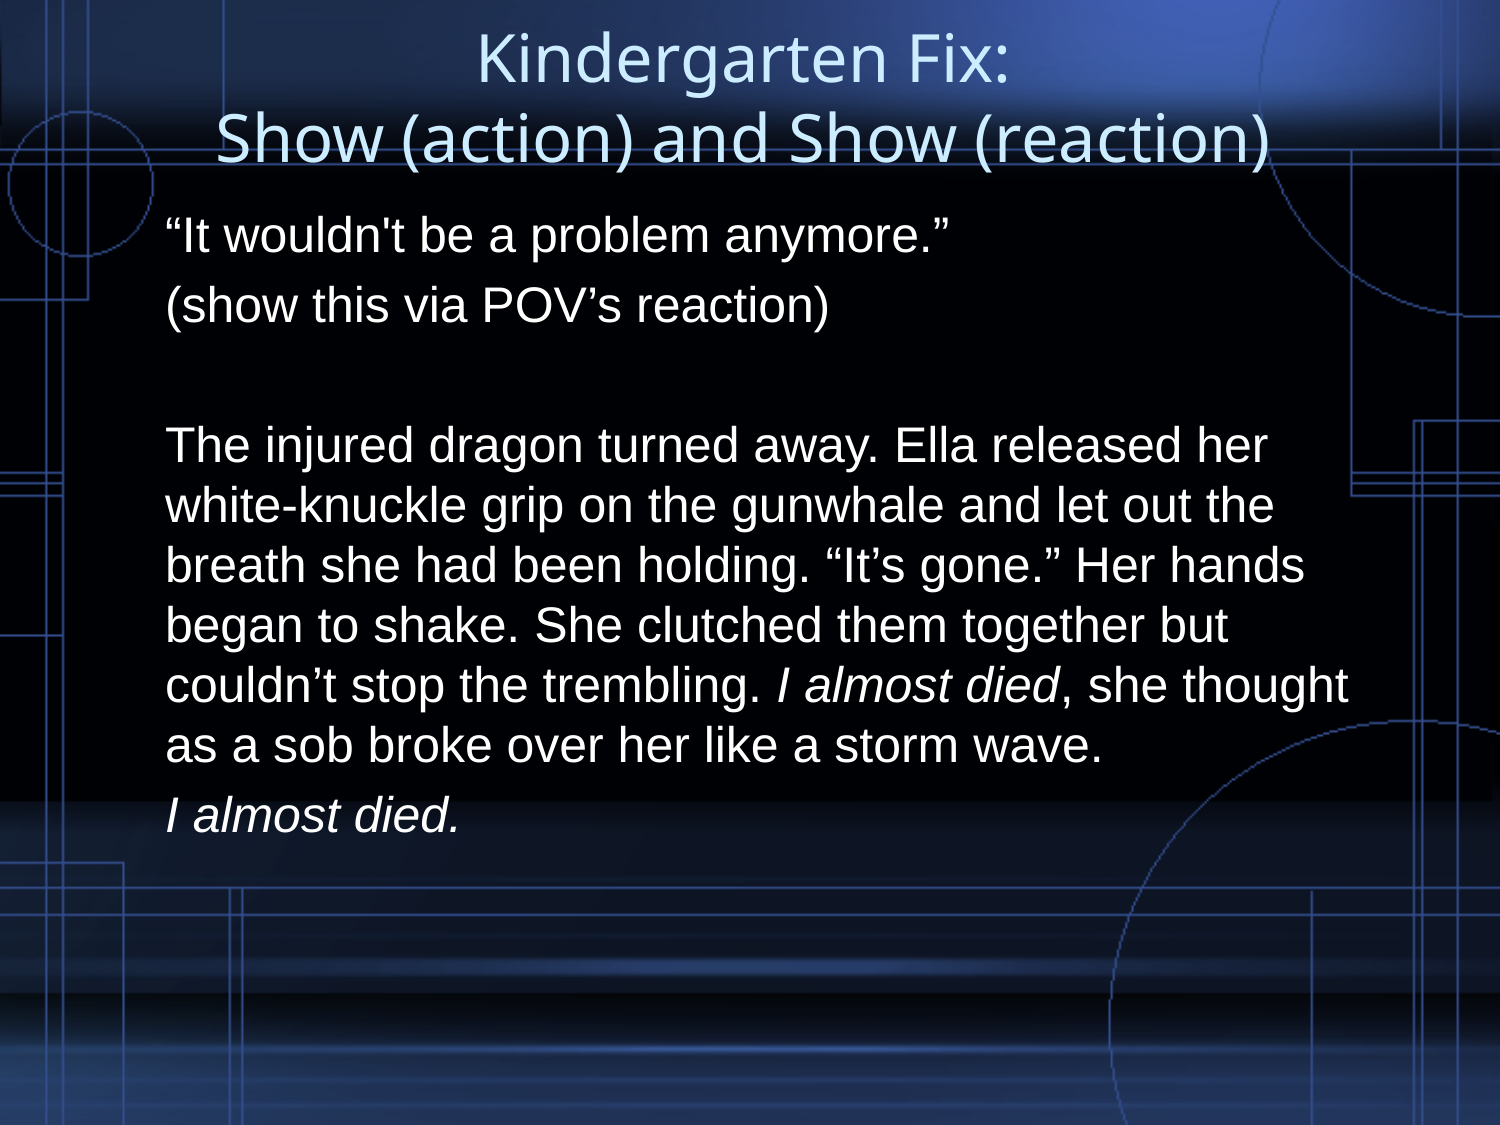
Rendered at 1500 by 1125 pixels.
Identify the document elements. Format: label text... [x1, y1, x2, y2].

list “It wouldn't be a problem anymore.” (show this via POV’s reaction) The injured dragon turned away. Ella released her white-knuckle grip on the gunwhale and let out the breath she had been holding. “It’s gone.” Her hands began to shake. She clutched them together but couldn’t stop the trembling. I almost died, she thought as a sob broke over her like a storm wave. I almost died. [150, 125, 1400, 800]
picture [0, 0, 1500, 1125]
title Kindergarten Fix: Show (action) and Show (reaction) [87, 17, 1400, 175]
